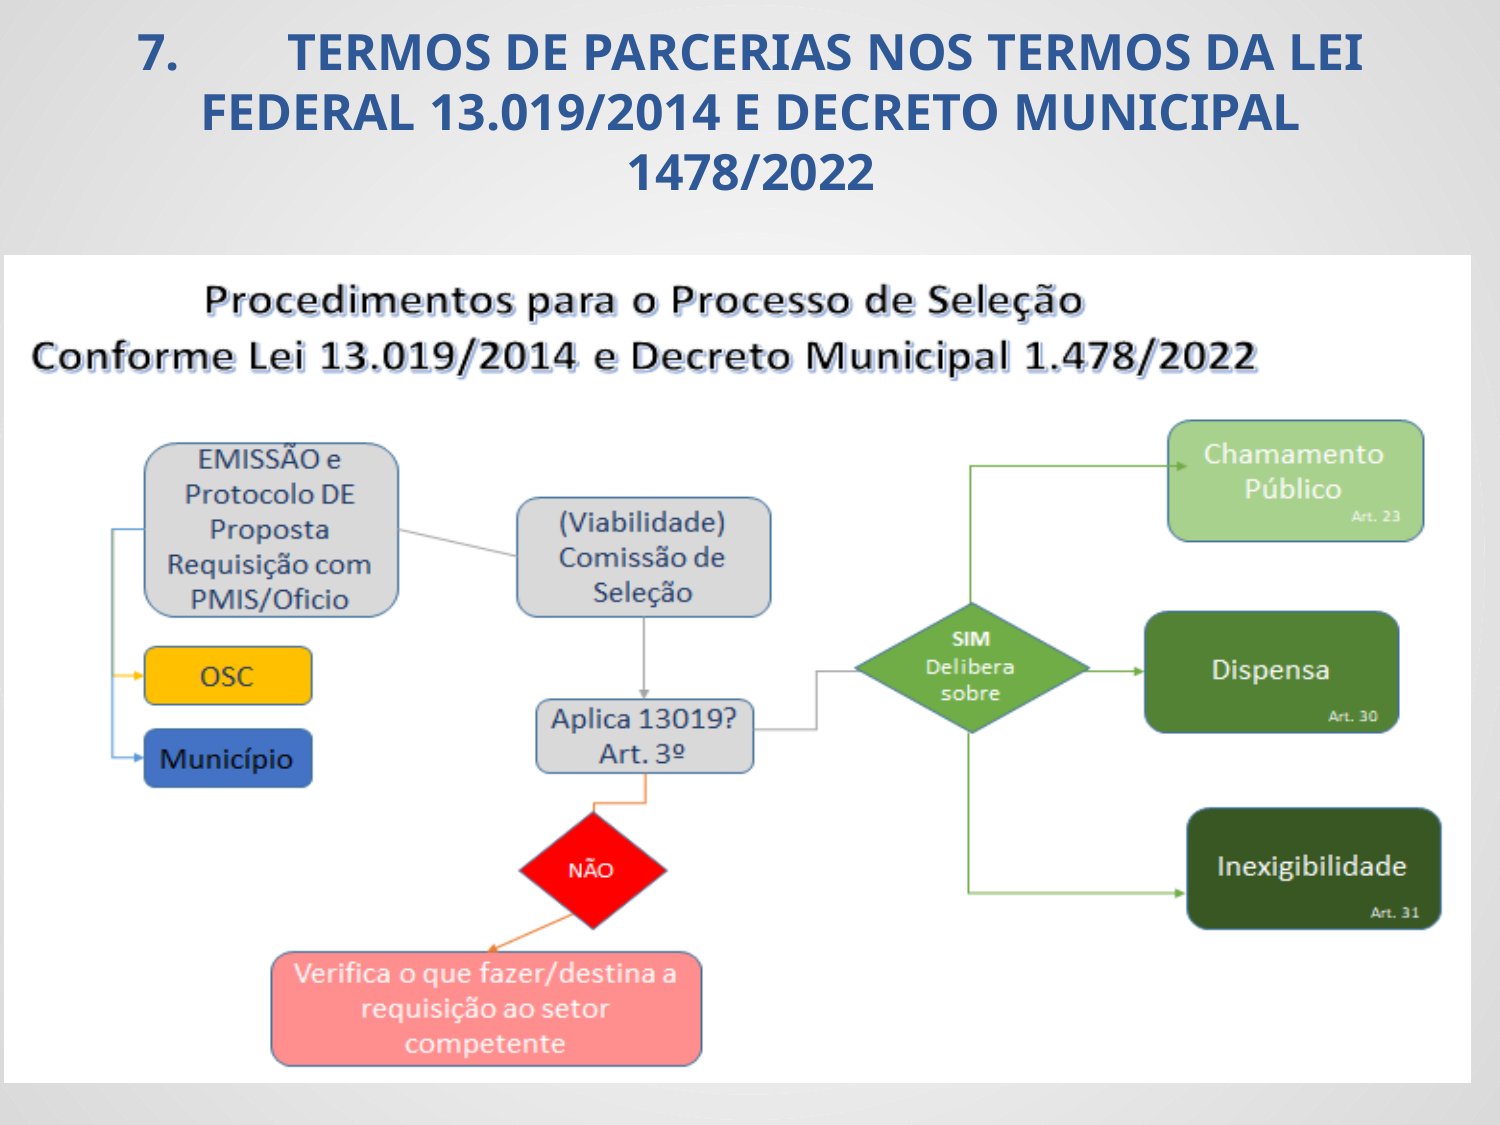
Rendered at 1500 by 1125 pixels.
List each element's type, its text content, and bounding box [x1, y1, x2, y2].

picture [4, 255, 1471, 1083]
text_box 7. TERMOS DE PARCERIAS NOS TERMOS DA LEI FEDERAL 13.019/2014 E DECRETO MUNICIPAL 1478/2022 [59, 66, 1442, 208]
